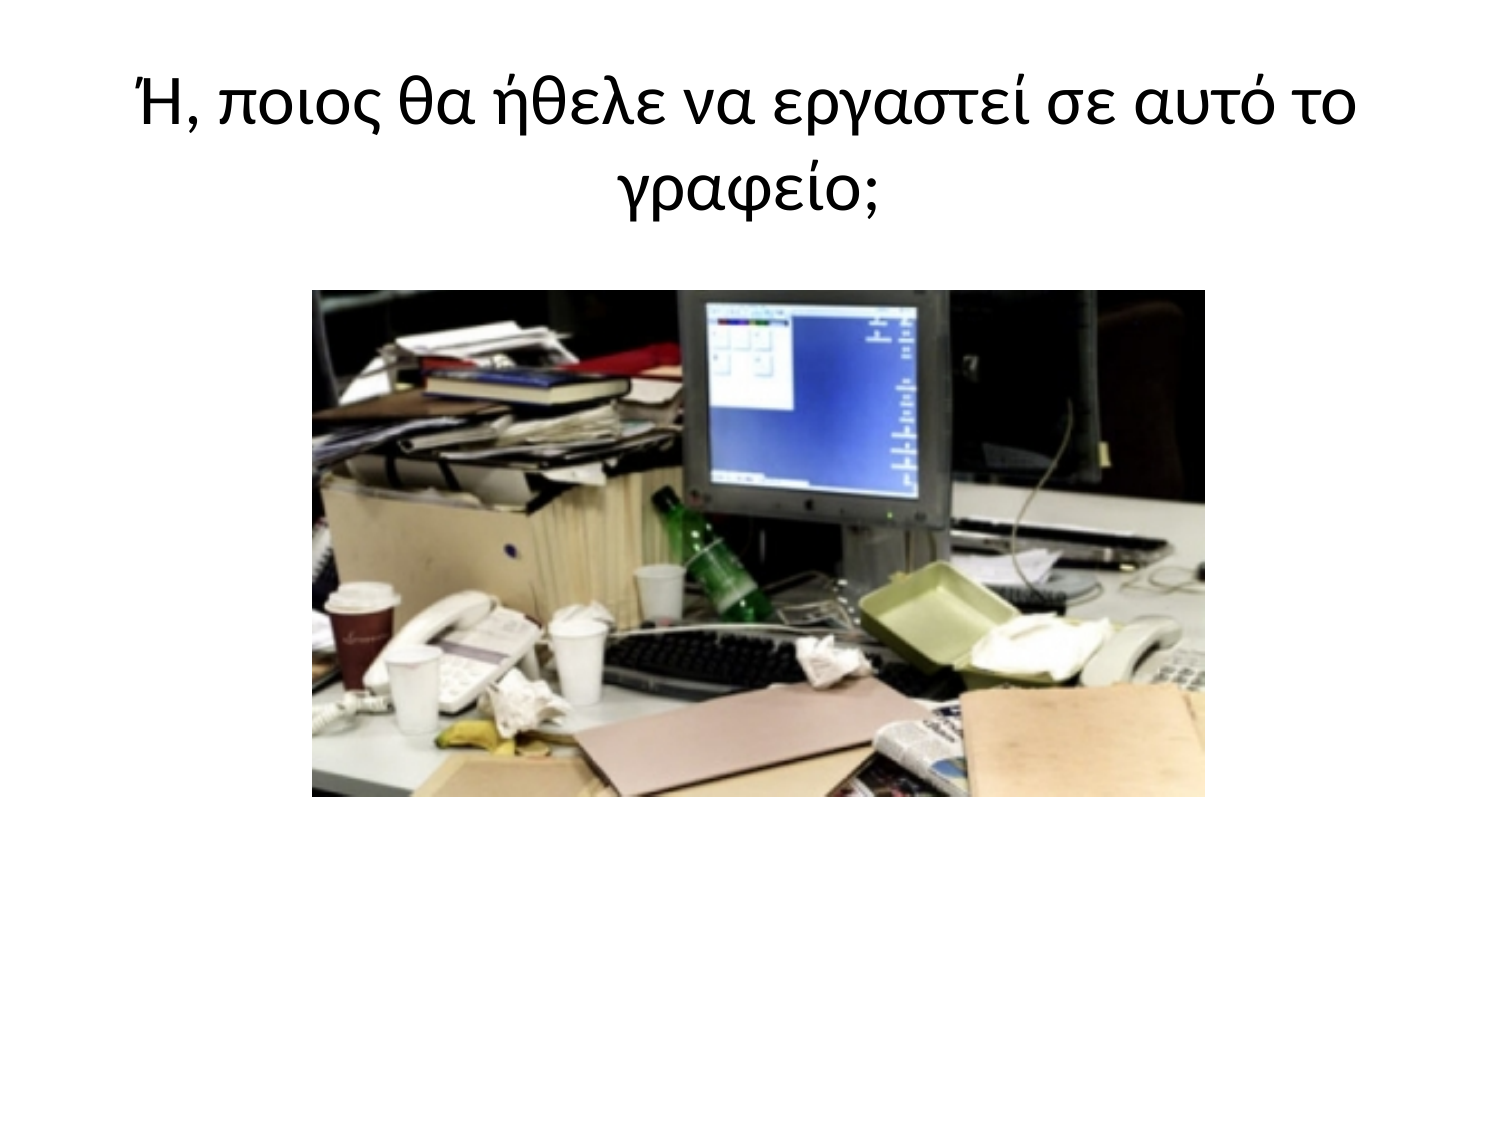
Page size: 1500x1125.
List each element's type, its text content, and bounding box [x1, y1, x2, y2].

title Ή, ποιος θα ήθελε να εργαστεί σε αυτό το γραφείο; [75, 45, 1425, 233]
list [312, 290, 1205, 797]
